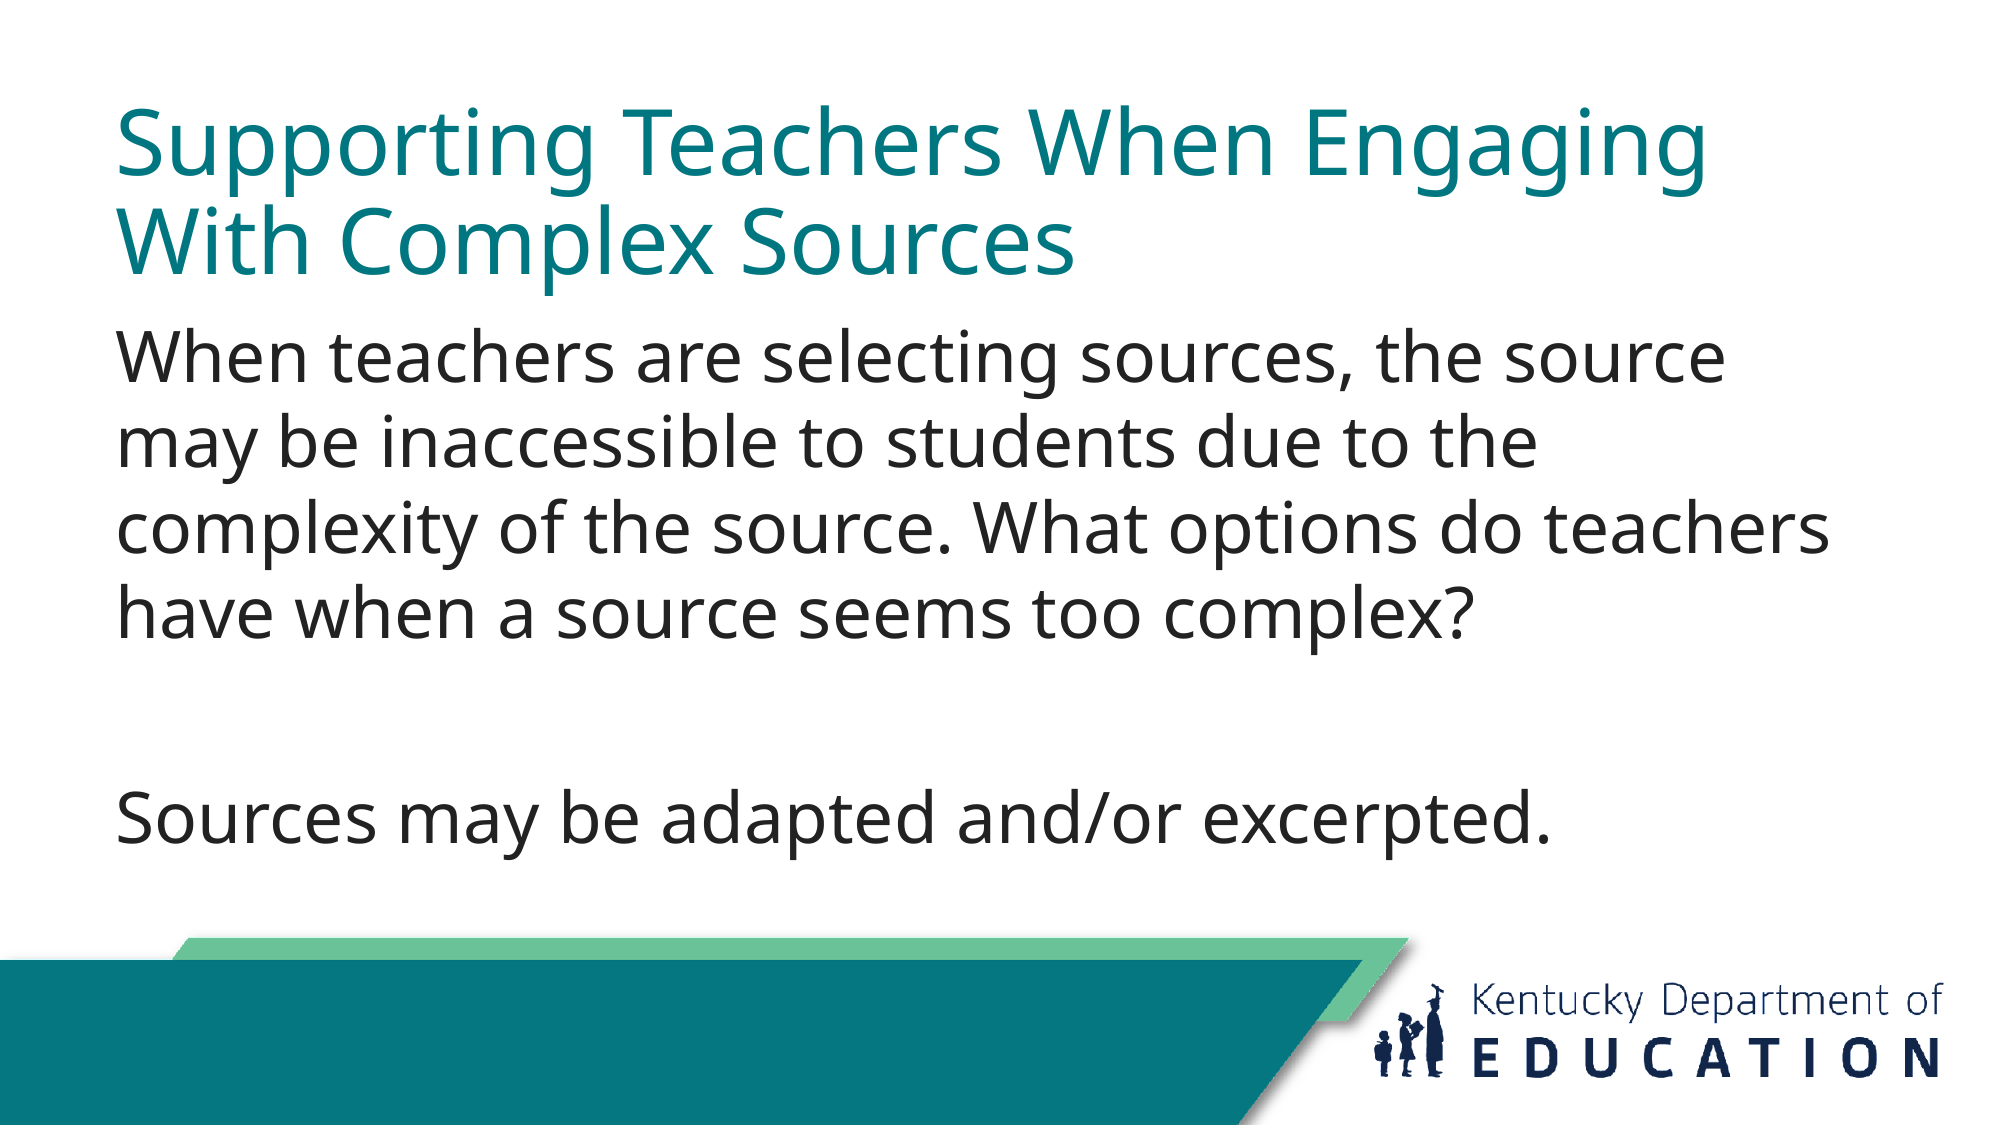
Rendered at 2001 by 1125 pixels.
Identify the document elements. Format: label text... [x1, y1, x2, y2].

list When teachers are selecting sources, the source may be inaccessible to students due to the complexity of the source. What options do teachers have when a source seems too complex? Sources may be adapted and/or excerpted. [100, 303, 1871, 946]
title Supporting Teachers When Engaging With Complex Sources [100, 86, 1826, 303]
picture [0, 0, 2001, 1125]
